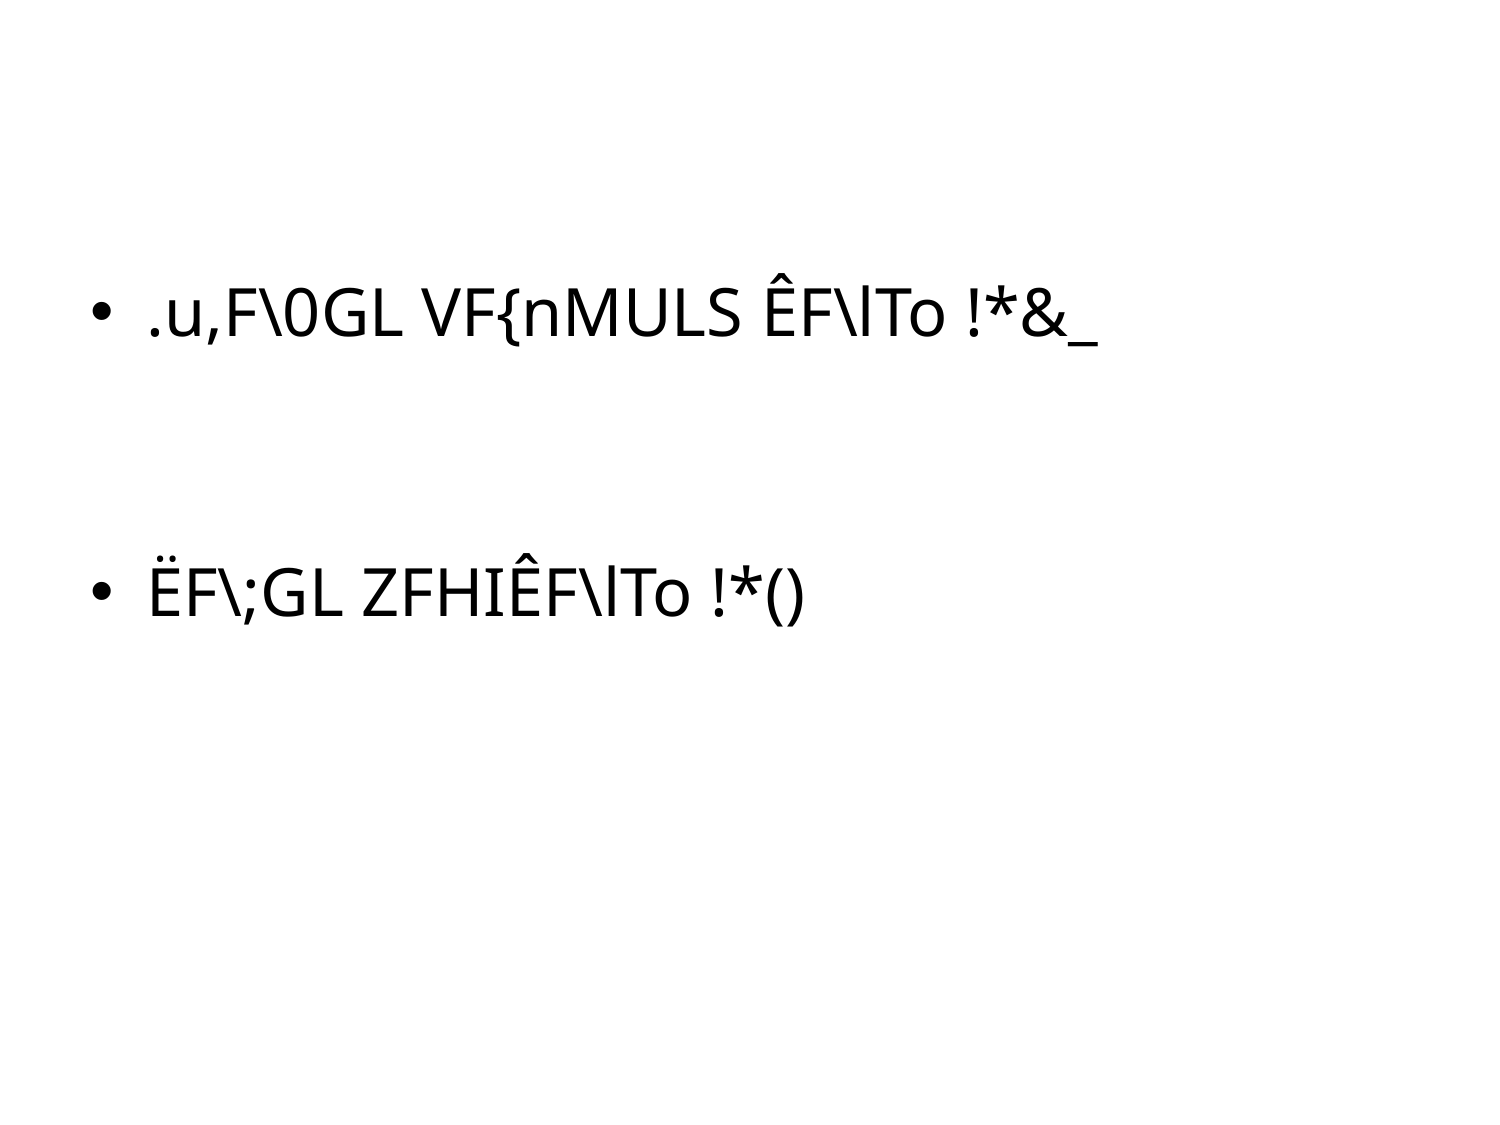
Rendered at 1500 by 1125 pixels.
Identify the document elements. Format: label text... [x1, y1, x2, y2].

list .u,F\0GL VF{nMULS ÊF\lTo !*&_ ËF\;GL ZFHIÊF\lTo !*() [75, 262, 1425, 1005]
